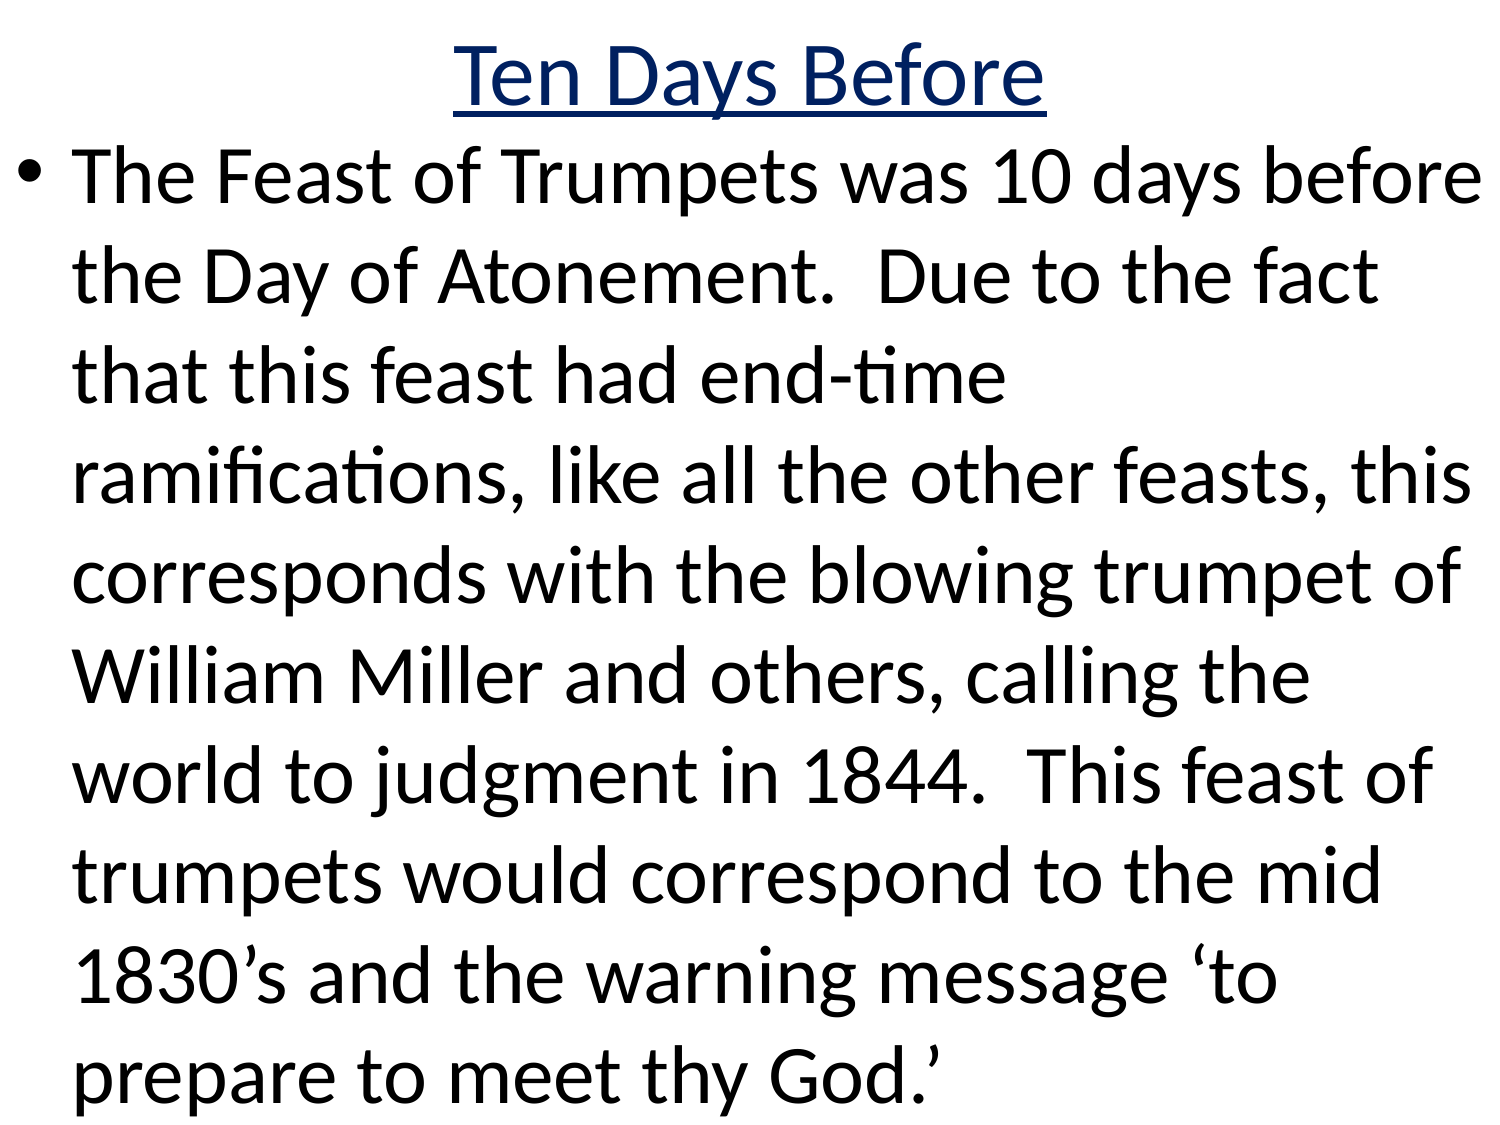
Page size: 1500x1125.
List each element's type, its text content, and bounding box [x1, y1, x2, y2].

title Ten Days Before [75, 0, 1425, 112]
list The Feast of Trumpets was 10 days before the Day of Atonement. Due to the fact that this feast had end-time ramifications, like all the other feasts, this corresponds with the blowing trumpet of William Miller and others, calling the world to judgment in 1844. This feast of trumpets would correspond to the mid 1830’s and the warning message ‘to prepare to meet thy God.’ [0, 112, 1500, 1125]
